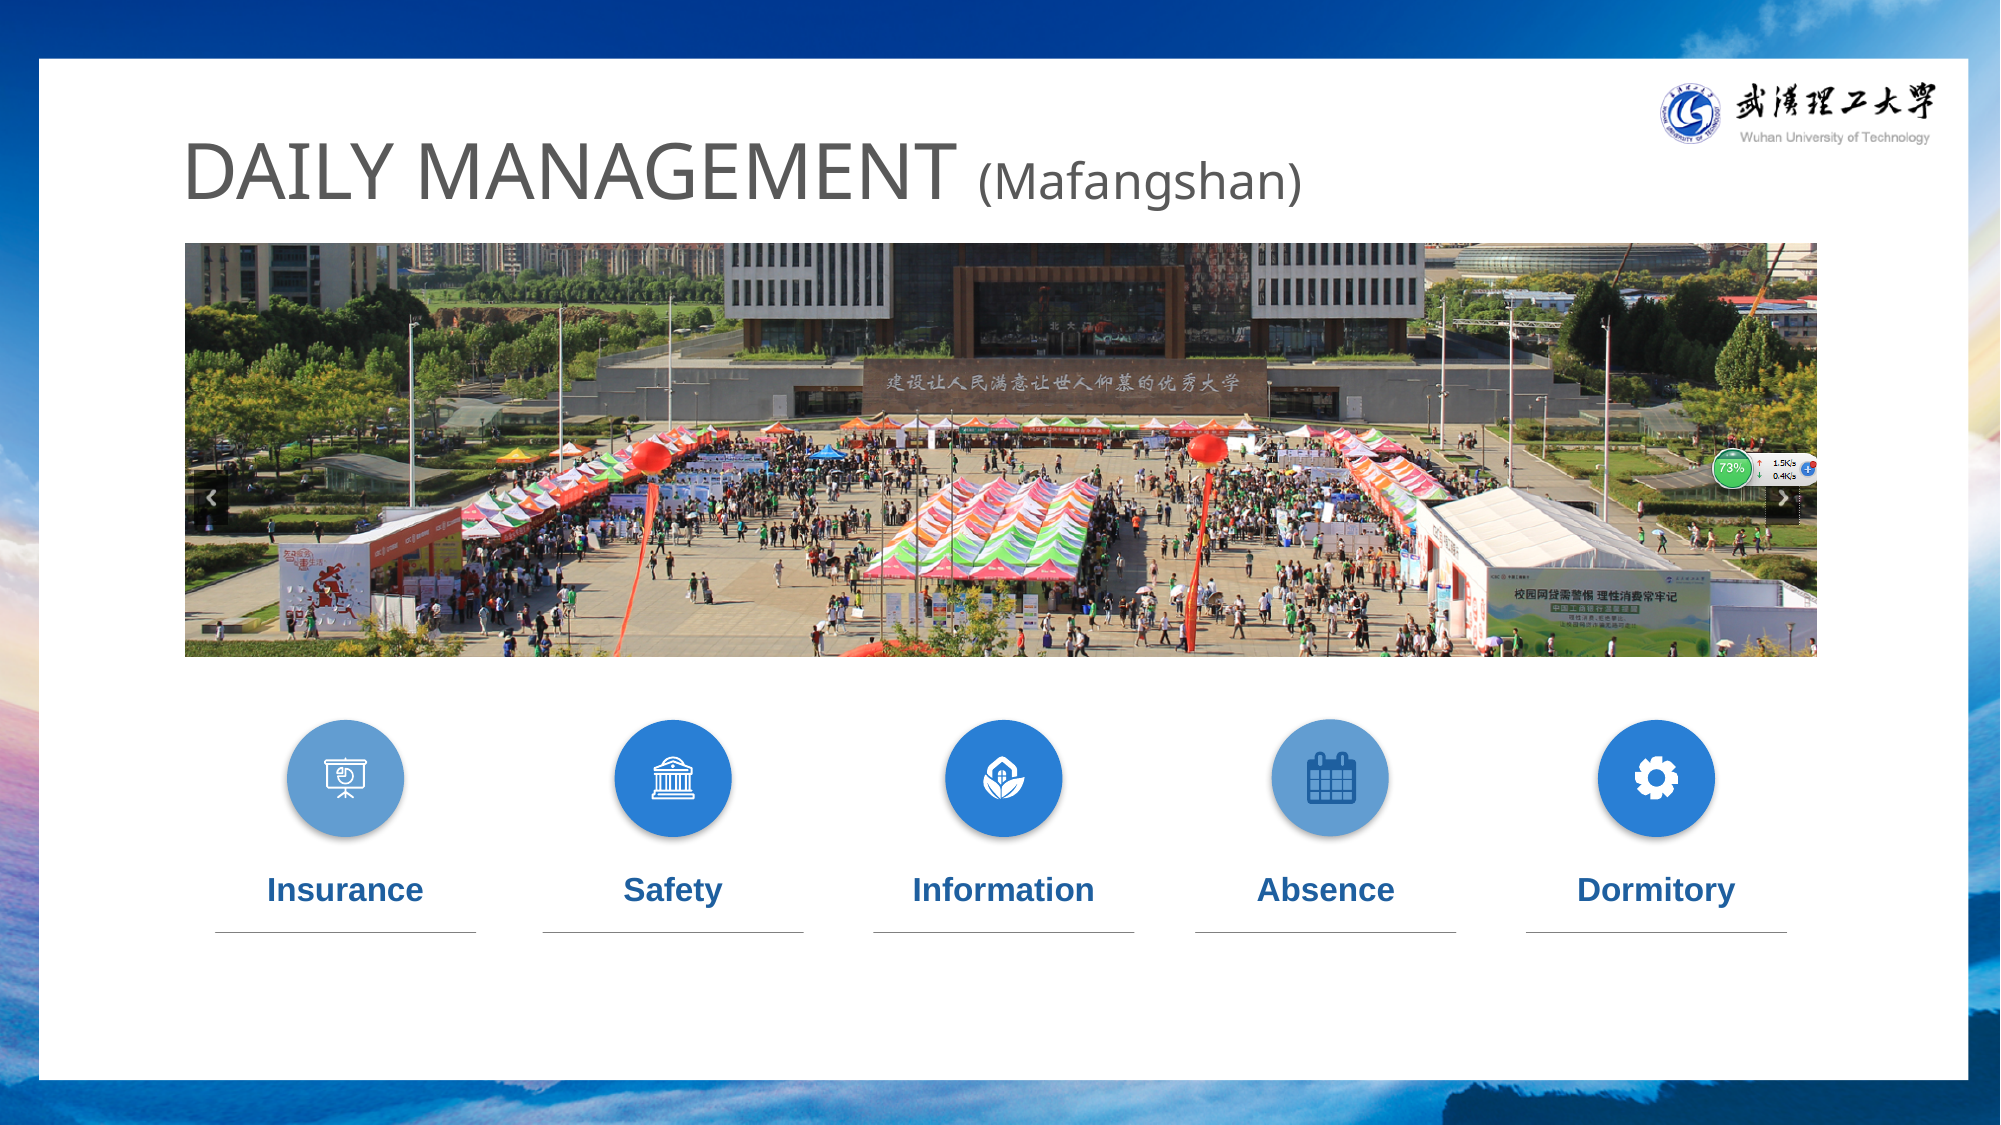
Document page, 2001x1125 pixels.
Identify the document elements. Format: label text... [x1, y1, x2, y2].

picture [0, 0, 2000, 1125]
text_box DAILY MANAGEMENT (Mafangshan) [181, 117, 1567, 220]
picture [185, 243, 1817, 658]
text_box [215, 719, 1787, 933]
picture [1636, 68, 1954, 157]
picture [1379, 968, 2000, 1125]
